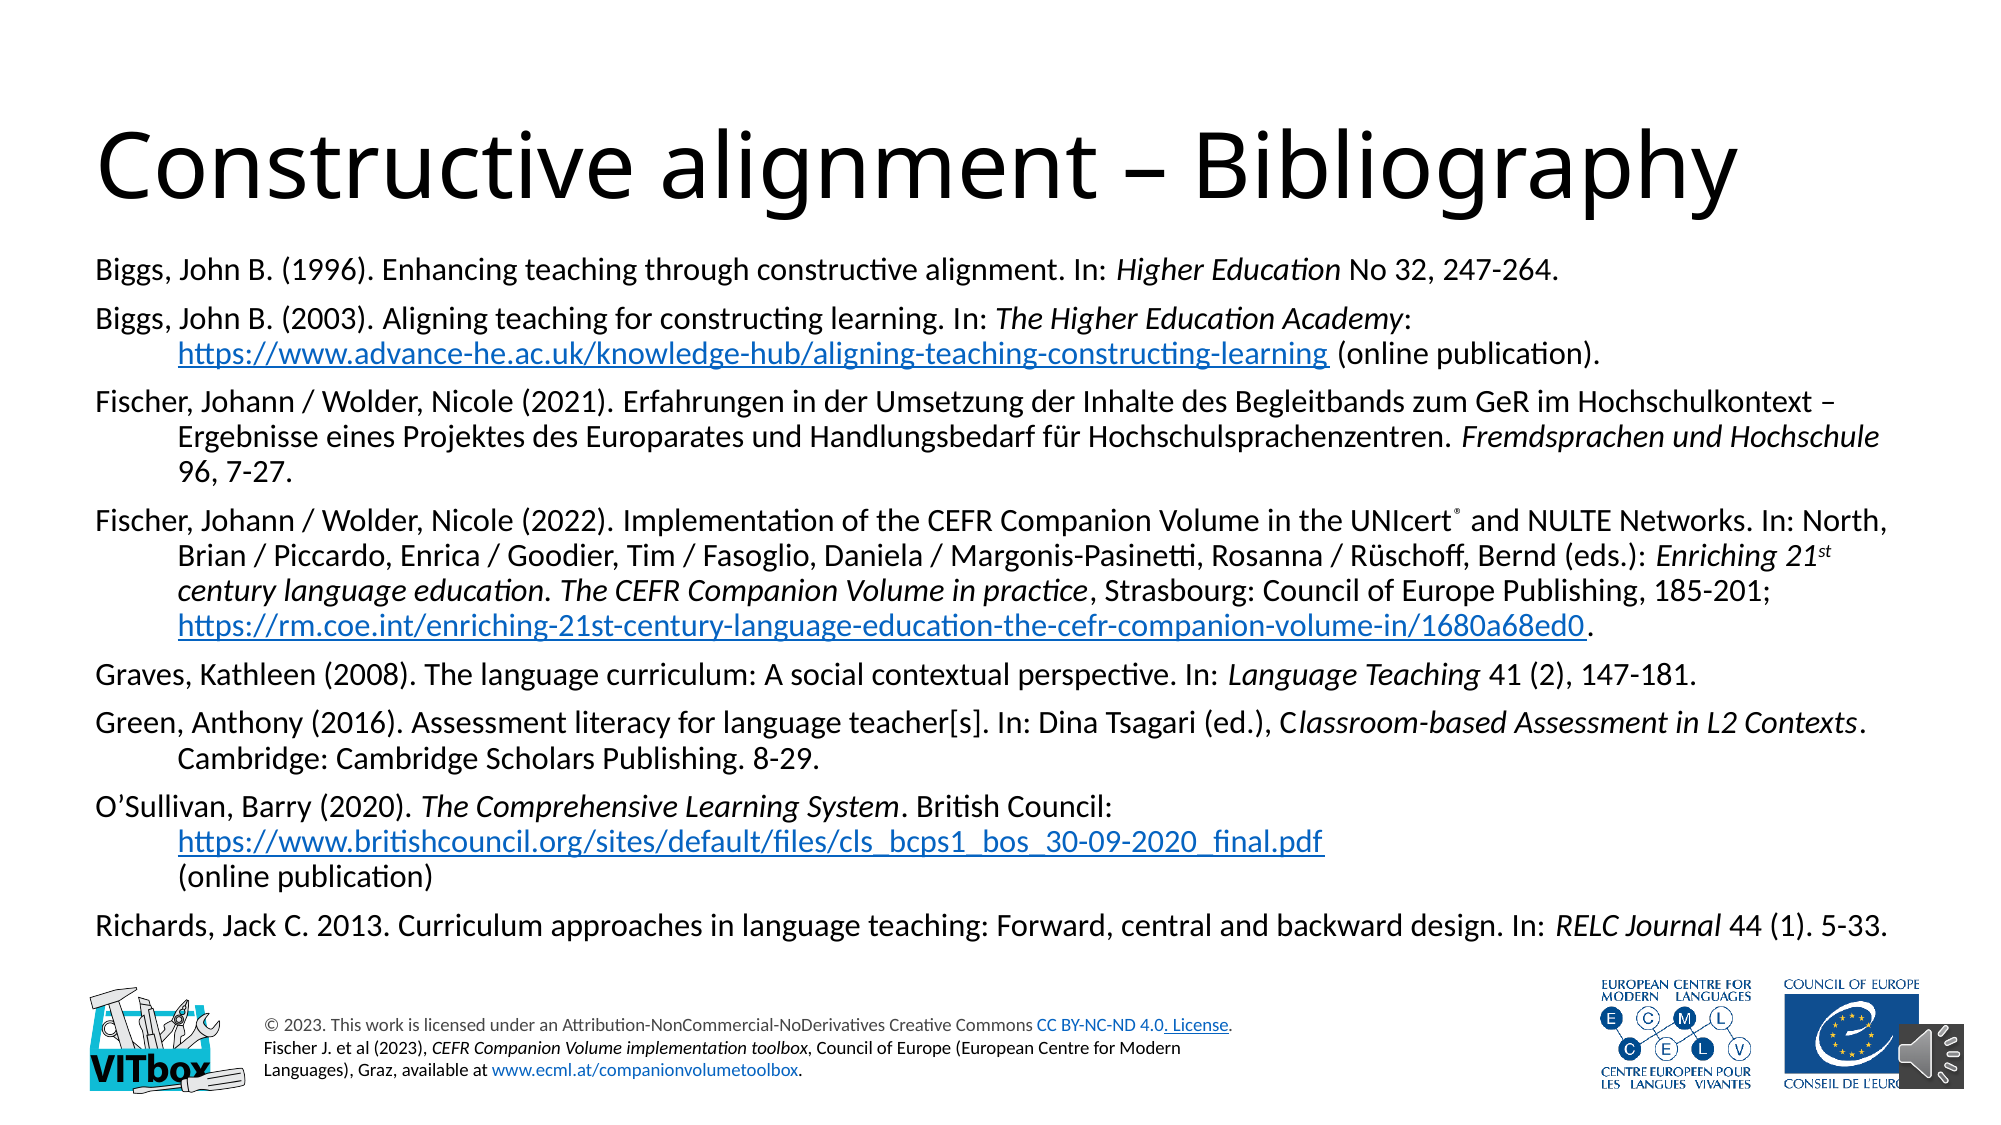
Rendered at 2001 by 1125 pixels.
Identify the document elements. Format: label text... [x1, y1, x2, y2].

picture [1599, 994, 1965, 1090]
list Biggs, John B. (1996). Enhancing teaching through constructive alignment. In: Higher Education No 32, 247-264. Biggs, John B. (2003). Aligning teaching for constructing learning. In: The Higher Education Academy: https://www.advance-he.ac.uk/knowledge-hub/aligning-teaching-constructing-learning (online publication). Fischer, Johann / Wolder, Nicole (2021). Erfahrungen in der Umsetzung der Inhalte des Begleitbands zum GeR im Hochschulkontext – Ergebnisse eines Projektes des Europarates und Handlungsbedarf für Hochschulsprachenzentren. Fremdsprachen und Hochschule 96, 7-27. Fischer, Johann / Wolder, Nicole (2022). Implementation of the CEFR Companion Volume in the UNIcert® and NULTE Networks. In: North, Brian / Piccardo, Enrica / Goodier, Tim / Fasoglio, Daniela / Margonis-Pasinetti, Rosanna / Rüschoff, Bernd (eds.): Enriching 21st century language education. The CEFR Companion Volume in practice, Strasbourg: Council of Europe Publishing, 185-201; https://rm.coe.int/enriching-21st-century-language-education-the-cefr-companion-volume-in/1680a68ed0. Graves, Kathleen (2008). The language curriculum: A social contextual perspective. In: Language Teaching 41 (2), 147-181. Green, Anthony (2016). Assessment literacy for language teacher[s]. In: Dina Tsagari (ed.), Classroom-based Assessment in L2 Contexts. Cambridge: Cambridge Scholars Publishing. 8-29. O’Sullivan, Barry (2020). The Comprehensive Learning System. British Council: https://www.britishcouncil.org/sites/default/files/cls_bcps1_bos_30-09-2020_final.pdf (online publication) Richards, Jack C. 2013. Curriculum approaches in language teaching: Forward, central and backward design. In: RELC Journal 44 (1). 5-33. [80, 244, 1921, 994]
title Constructive alignment – Bibliography [80, 59, 1921, 244]
picture [80, 994, 249, 1095]
